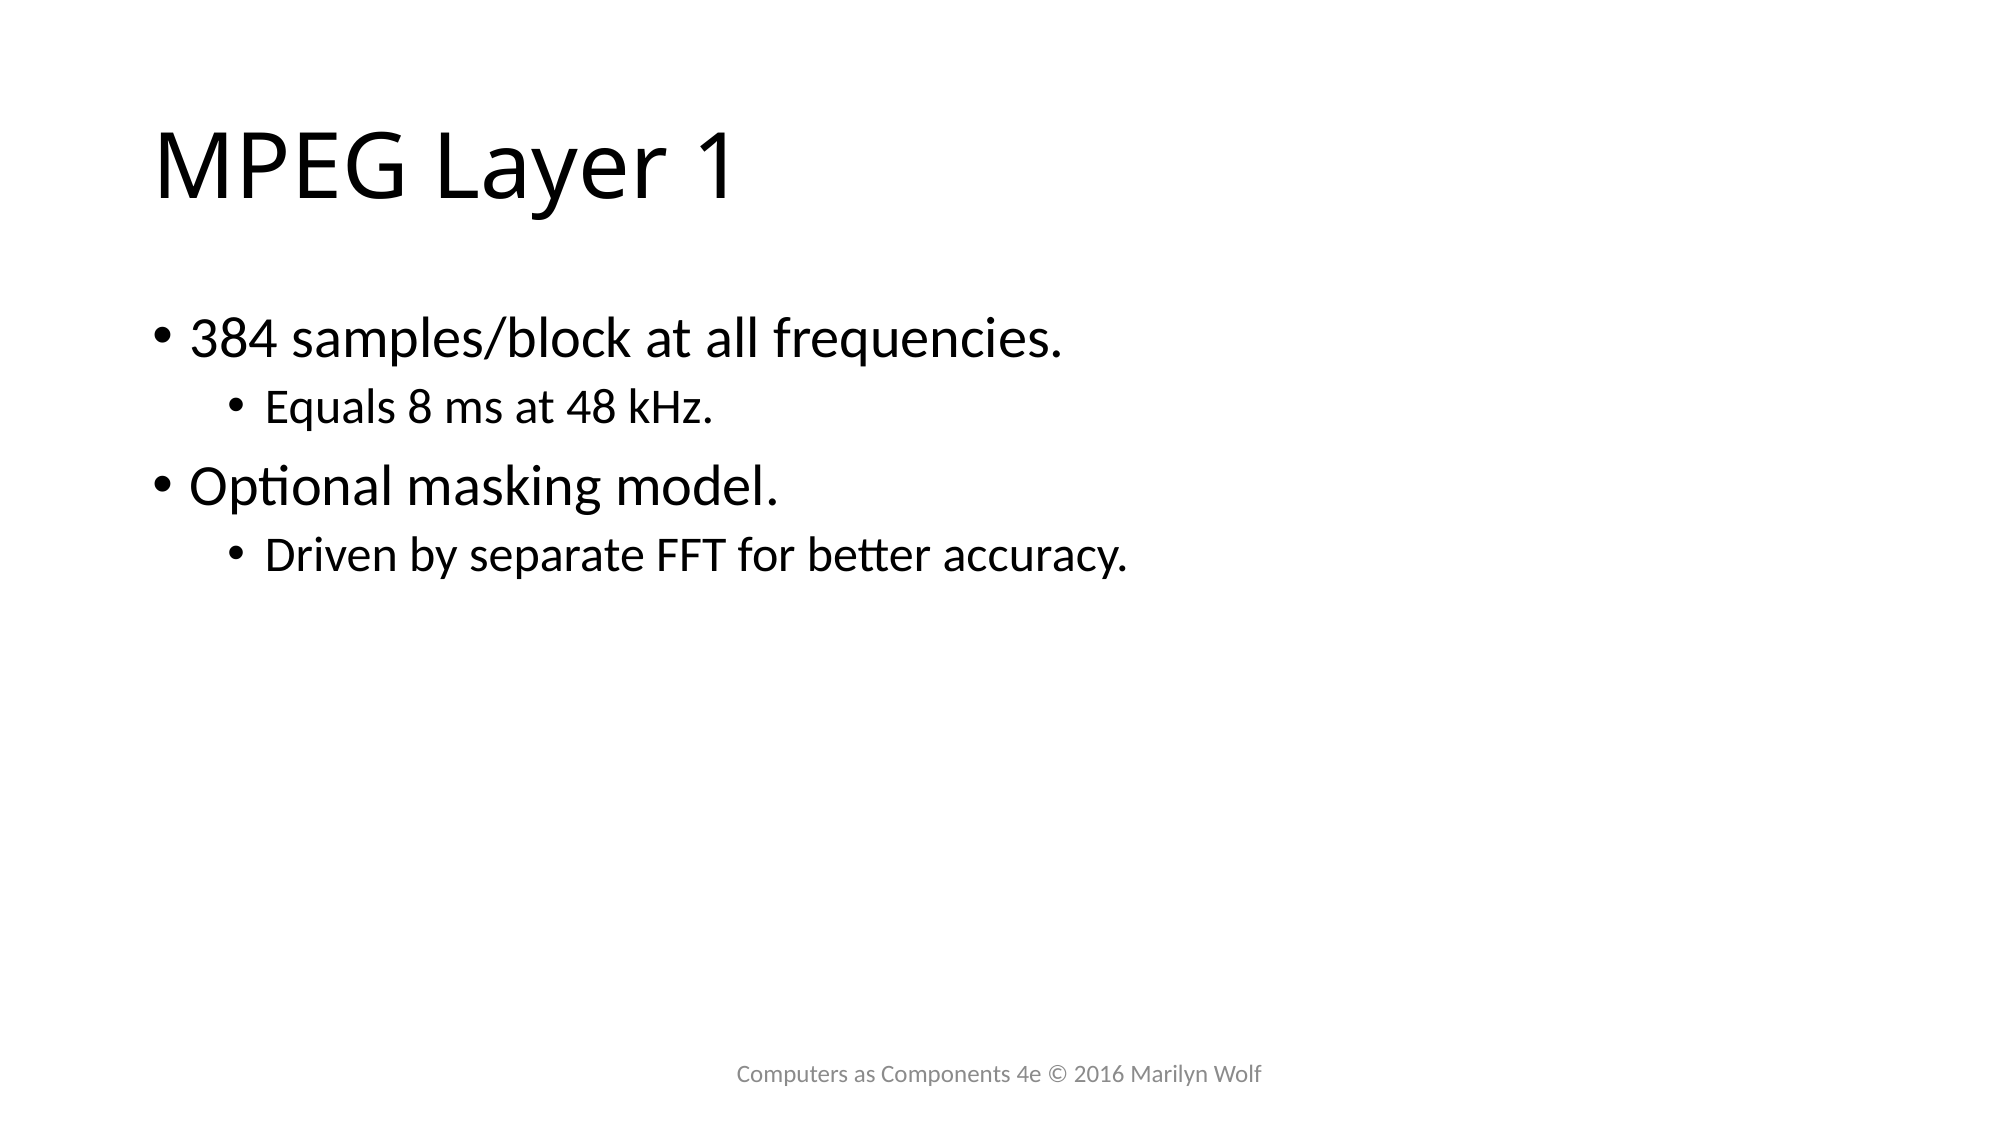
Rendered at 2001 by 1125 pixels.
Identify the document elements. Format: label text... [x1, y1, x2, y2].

list 384 samples/block at all frequencies. Equals 8 ms at 48 kHz. Optional masking model. Driven by separate FFT for better accuracy. [137, 299, 1863, 1014]
footer Computers as Components 4e © 2016 Marilyn Wolf [662, 1042, 1338, 1103]
title MPEG Layer 1 [137, 59, 1863, 278]
